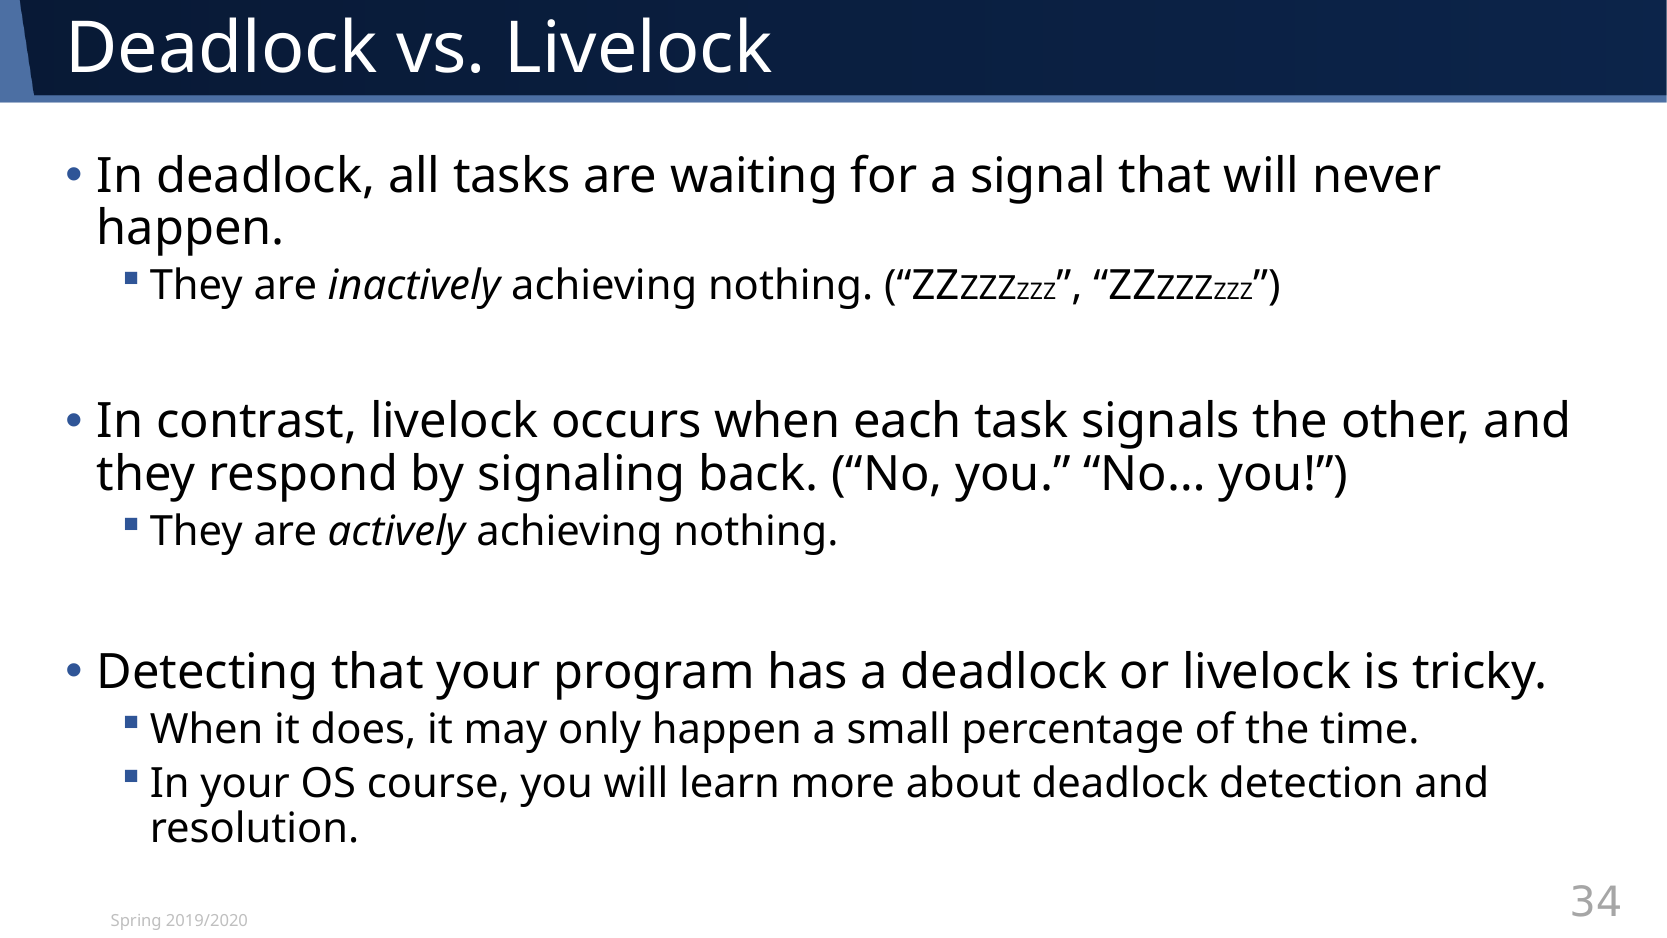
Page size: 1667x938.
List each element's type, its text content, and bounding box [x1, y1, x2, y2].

list In deadlock, all tasks are waiting for a signal that will never happen. They are inactively achieving nothing. (“ZZZZZZZZ”, “ZZZZZZZZ”) In contrast, livelock occurs when each task signals the other, and they respond by signaling back. (“No, you.” “No… you!”) They are actively achieving nothing. Detecting that your program has a deadlock or livelock is tricky. When it does, it may only happen a small percentage of the time. In your OS course, you will learn more about deadlock detection and resolution. [50, 142, 1623, 907]
footer Spring 2019/2020 [0, 906, 360, 937]
picture [0, 0, 1667, 938]
title Deadlock vs. Livelock [50, 3, 1667, 97]
